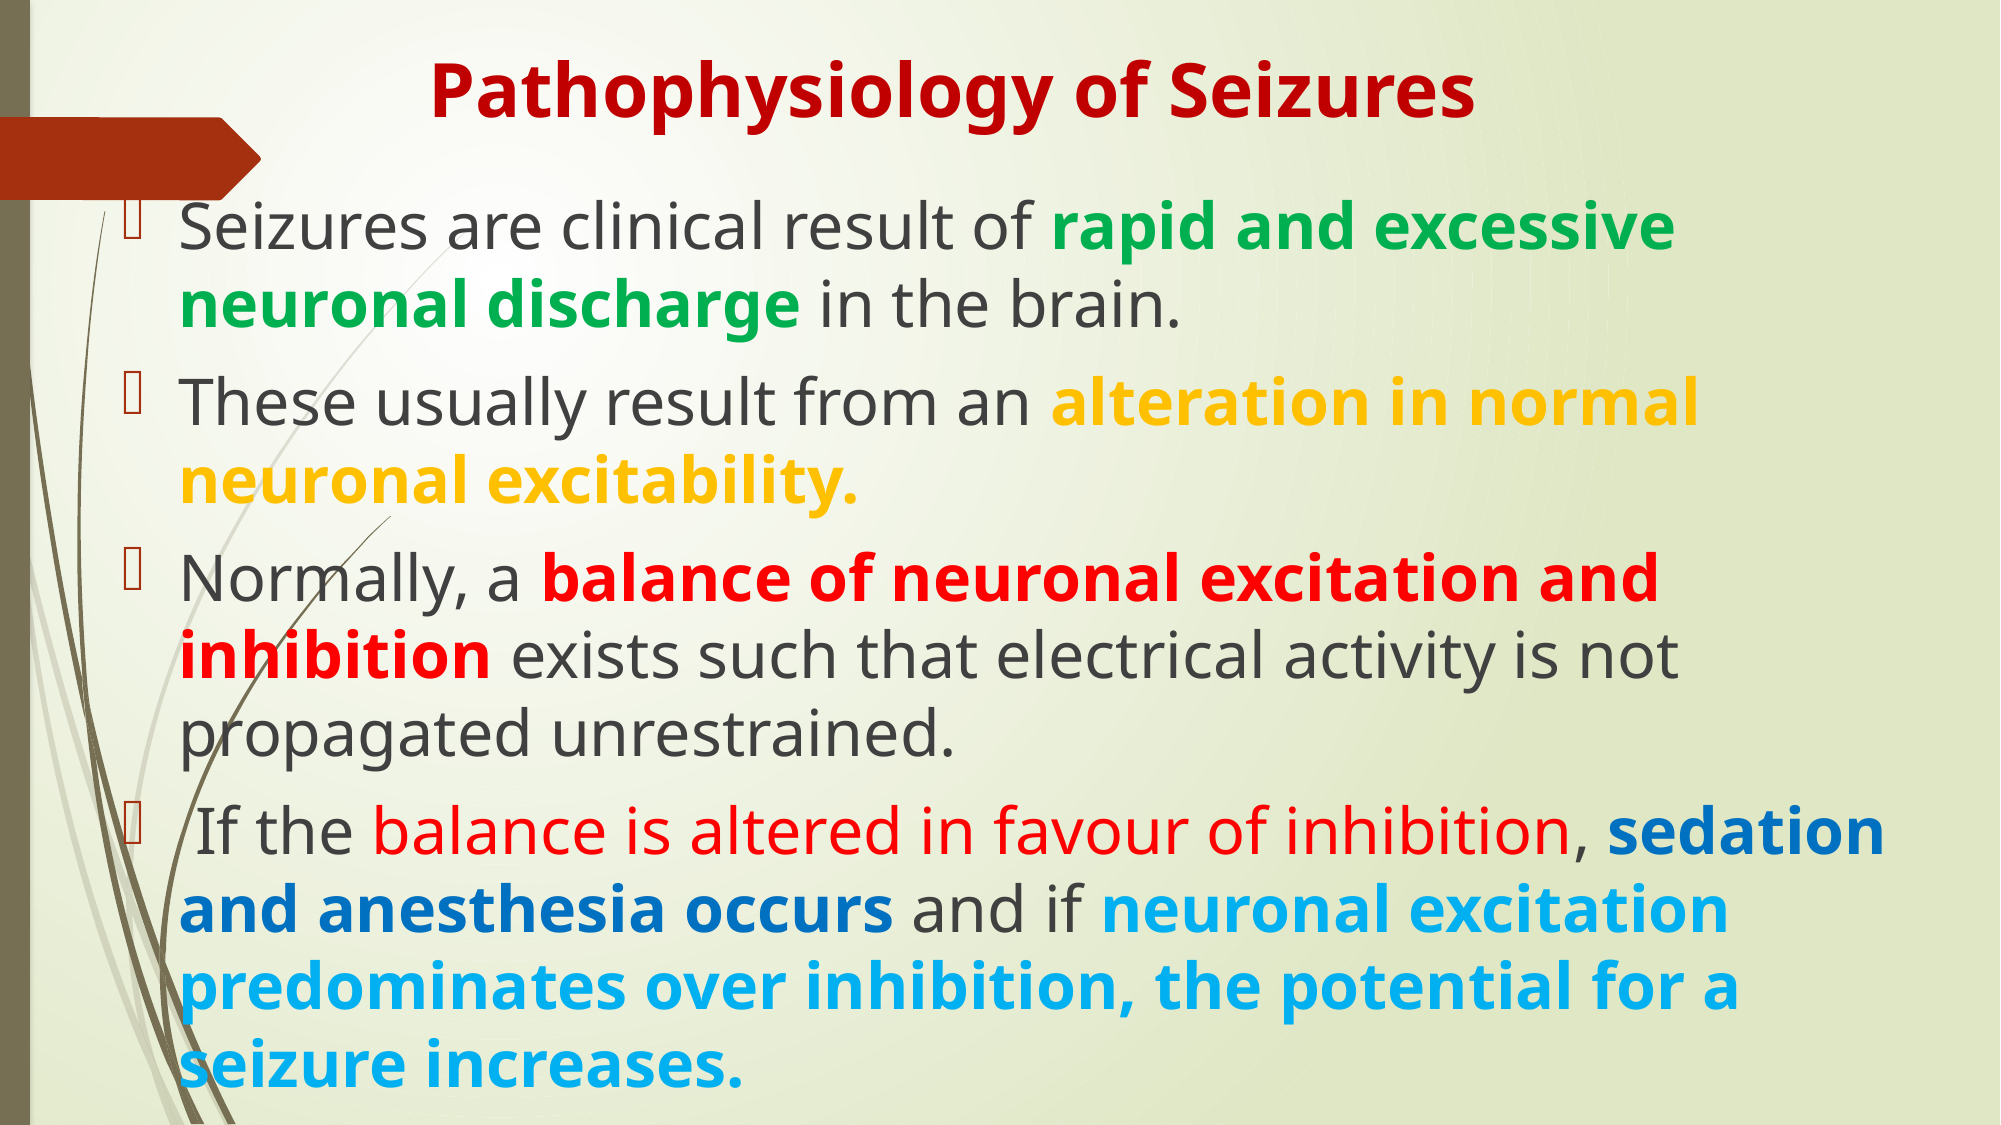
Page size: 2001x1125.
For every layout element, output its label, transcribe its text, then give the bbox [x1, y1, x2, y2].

list Seizures are clinical result of rapid and excessive neuronal discharge in the brain. These usually result from an alteration in normal neuronal excitability. Normally, a balance of neuronal excitation and inhibition exists such that electrical activity is not propagated unrestrained. If the balance is altered in favour of inhibition, sedation and anesthesia occurs and if neuronal excitation predominates over inhibition, the potential for a seizure increases. [106, 177, 1961, 1004]
title Pathophysiology of Seizures [413, 35, 1843, 177]
